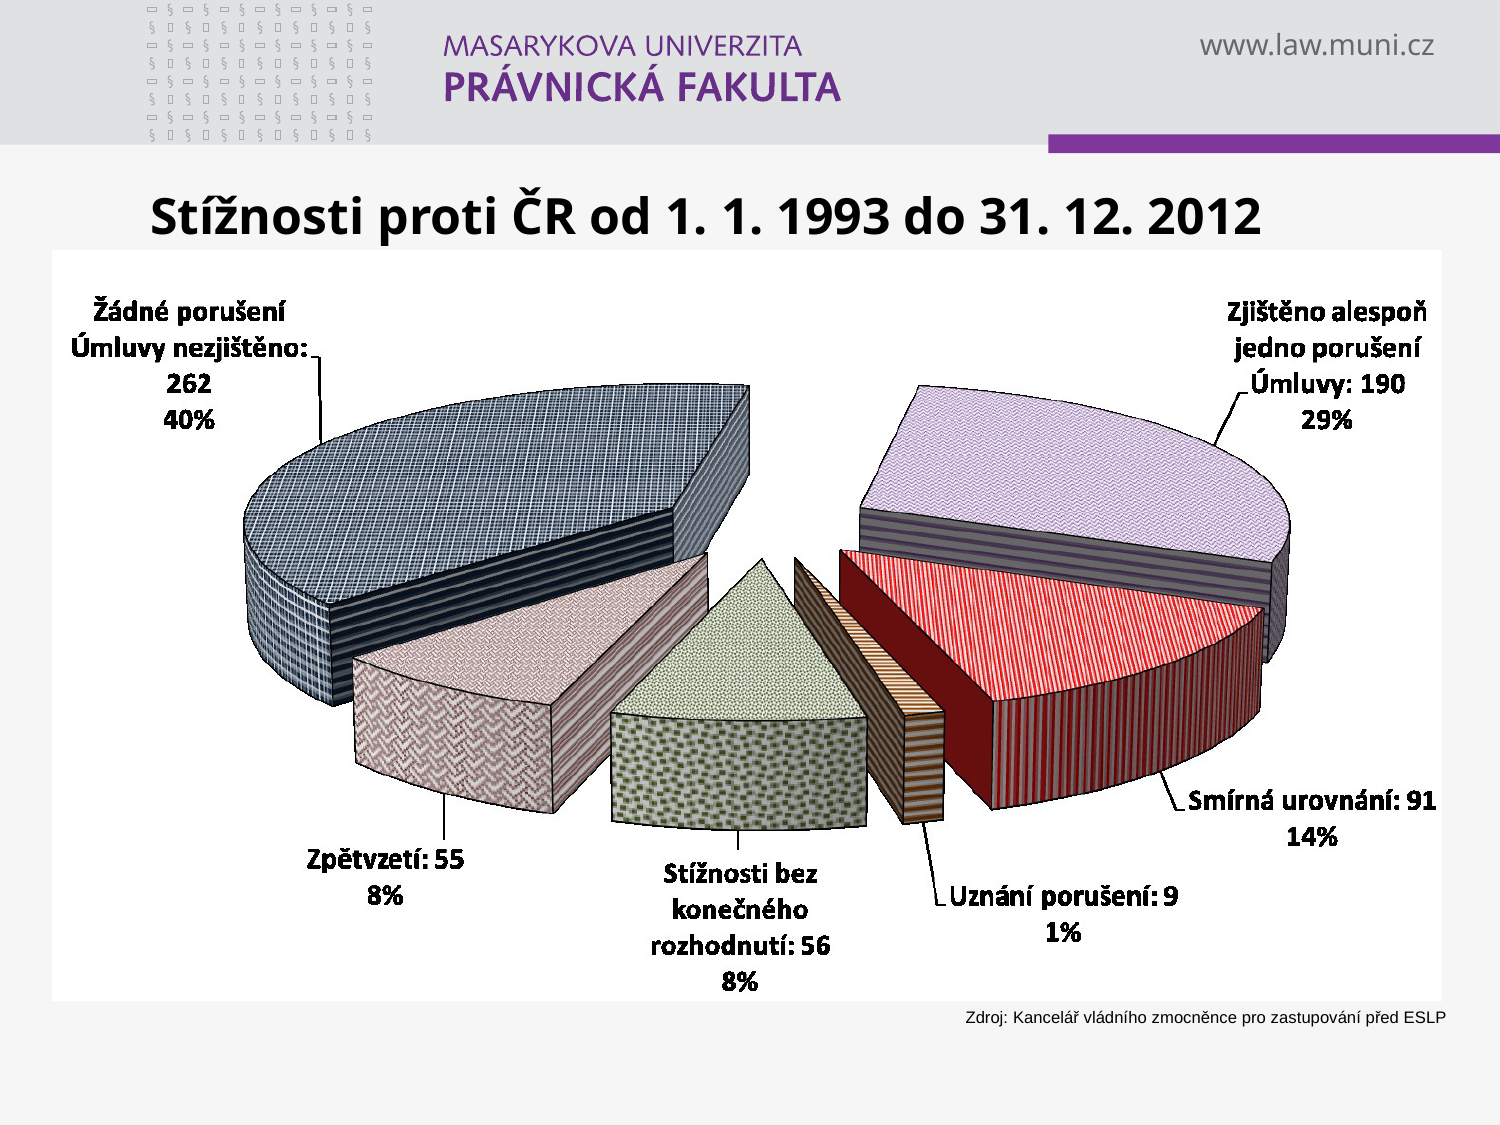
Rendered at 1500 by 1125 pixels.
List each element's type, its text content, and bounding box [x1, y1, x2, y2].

text_box Zdroj: Kancelář vládního zmocněnce pro zastupování před ESLP [950, 999, 1467, 1035]
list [52, 250, 1442, 1001]
title Stížnosti proti ČR od 1. 1. 1993 do 31. 12. 2012 (celkem 663) [150, 184, 1425, 248]
